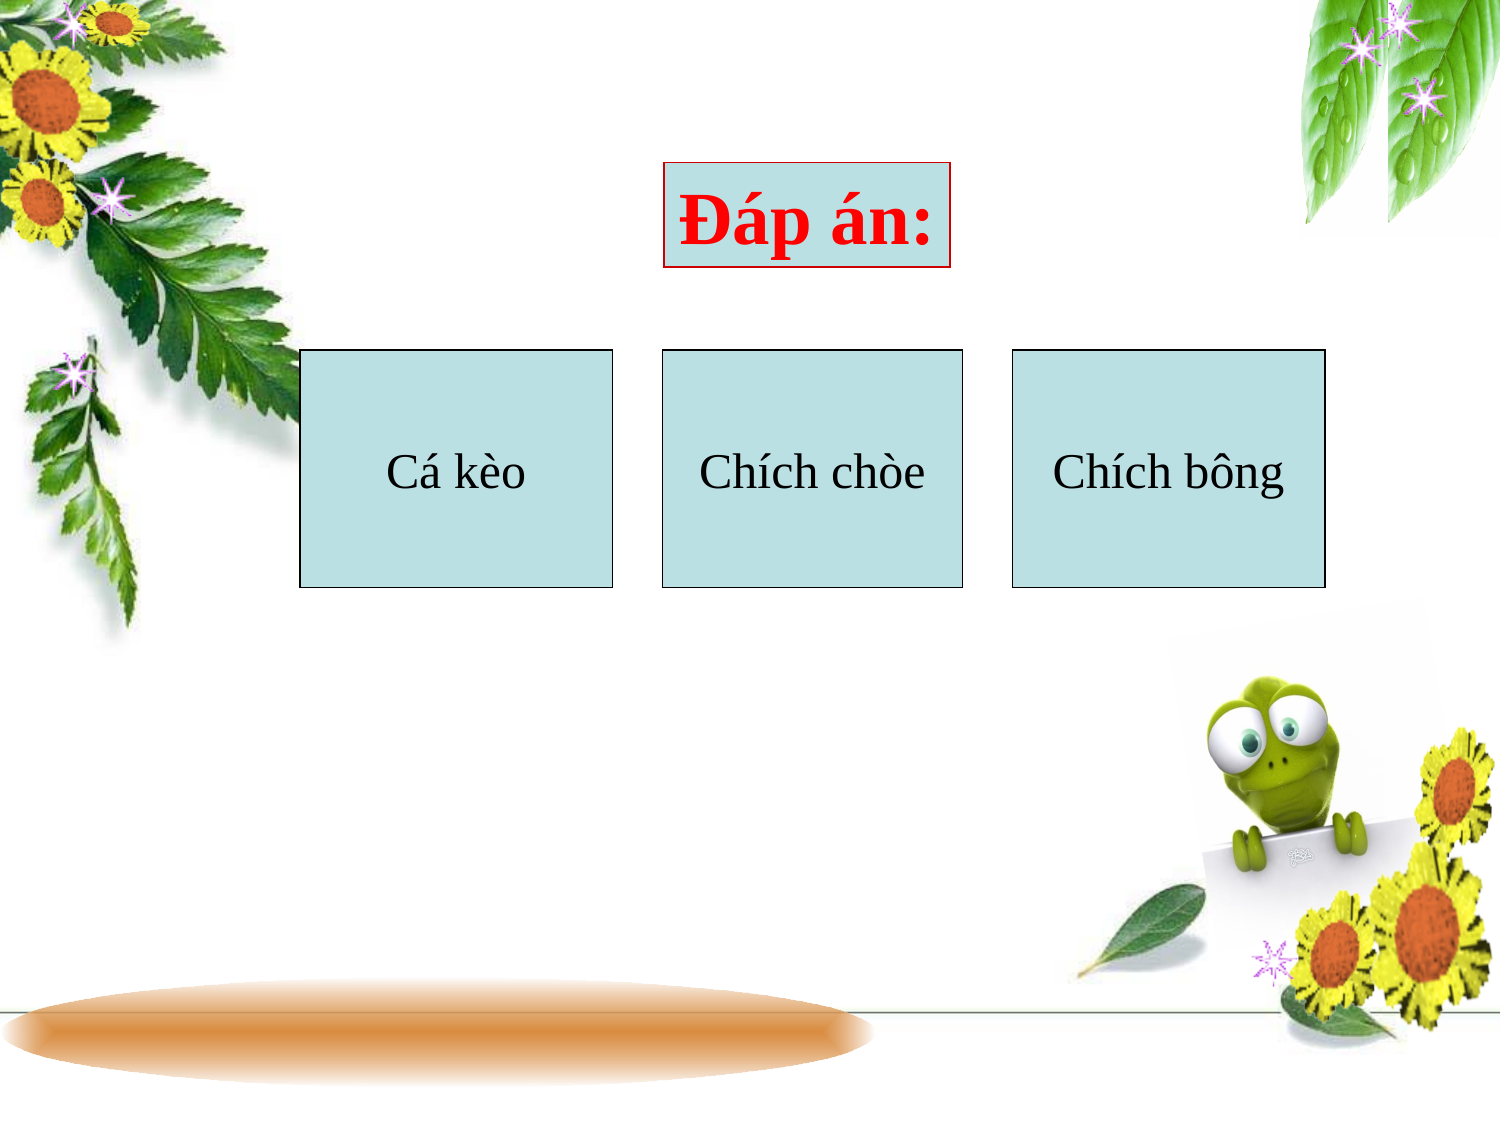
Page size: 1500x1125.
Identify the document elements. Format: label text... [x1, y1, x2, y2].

text_box Đáp án: [663, 162, 951, 268]
text_box Chích bông [1012, 349, 1325, 588]
picture [0, 0, 1500, 1125]
text_box [0, 976, 876, 1088]
text_box Cá kèo [299, 349, 613, 588]
text_box Chích chòe [662, 349, 963, 588]
